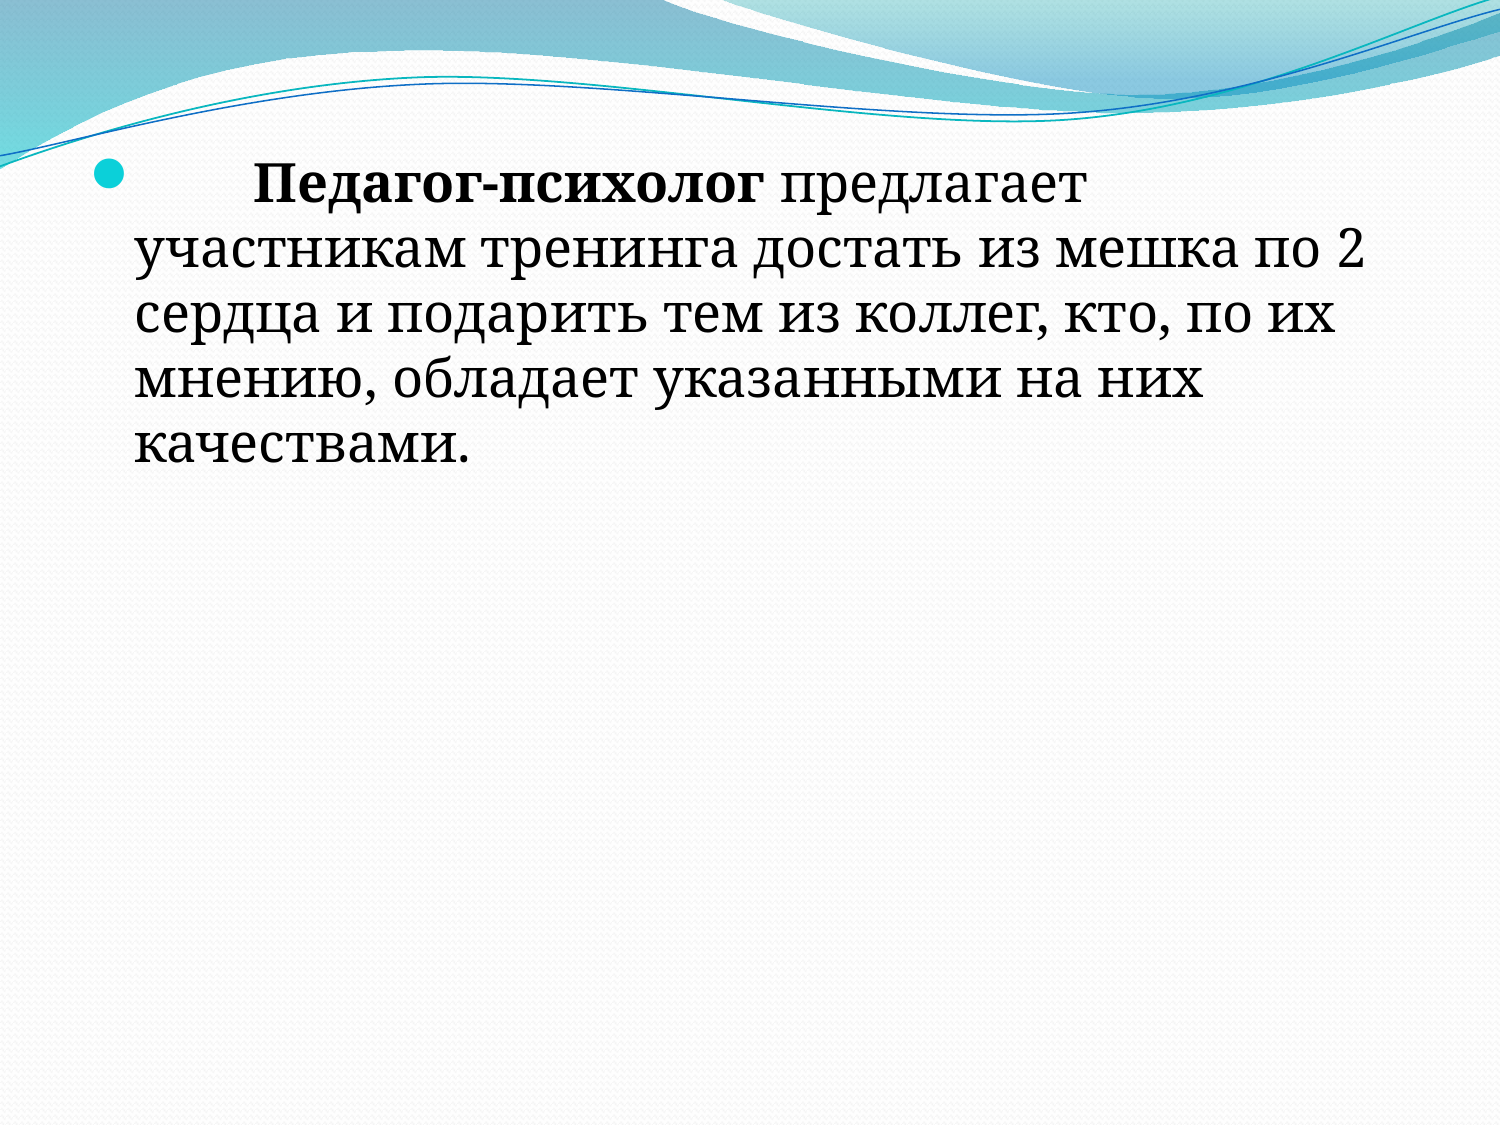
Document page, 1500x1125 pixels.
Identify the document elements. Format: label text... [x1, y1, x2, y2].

list Педагог-психолог предлагает участникам тренинга достать из мешка по 2 сердца и подарить тем из коллег, кто, по их мнению, обладает указанными на них качествами. [75, 140, 1425, 861]
